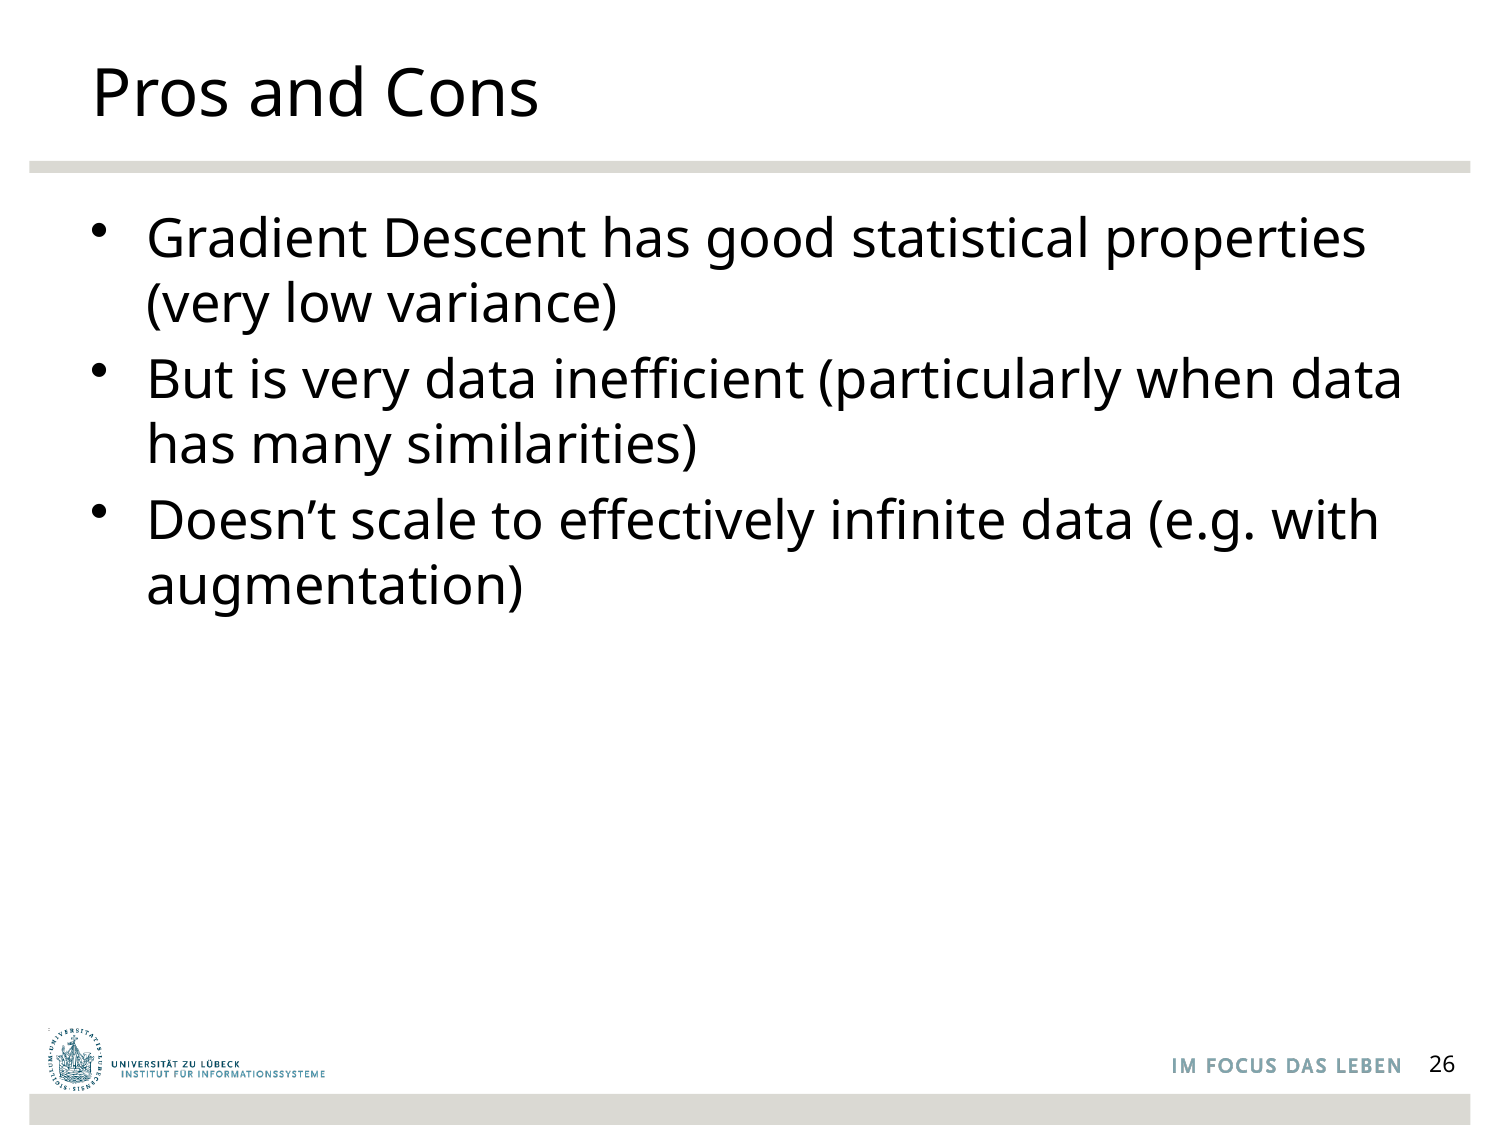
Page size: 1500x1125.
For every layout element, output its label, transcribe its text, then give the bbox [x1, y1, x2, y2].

picture [1173, 1058, 1305, 1073]
slide_number 26 [1305, 1050, 1471, 1083]
title Pros and Cons [76, 42, 1427, 126]
list Gradient Descent has good statistical properties (very low variance) But is very data inefficient (particularly when data has many similarities) Doesn’t scale to effectively infinite data (e.g. with augmentation) [75, 196, 1425, 1012]
